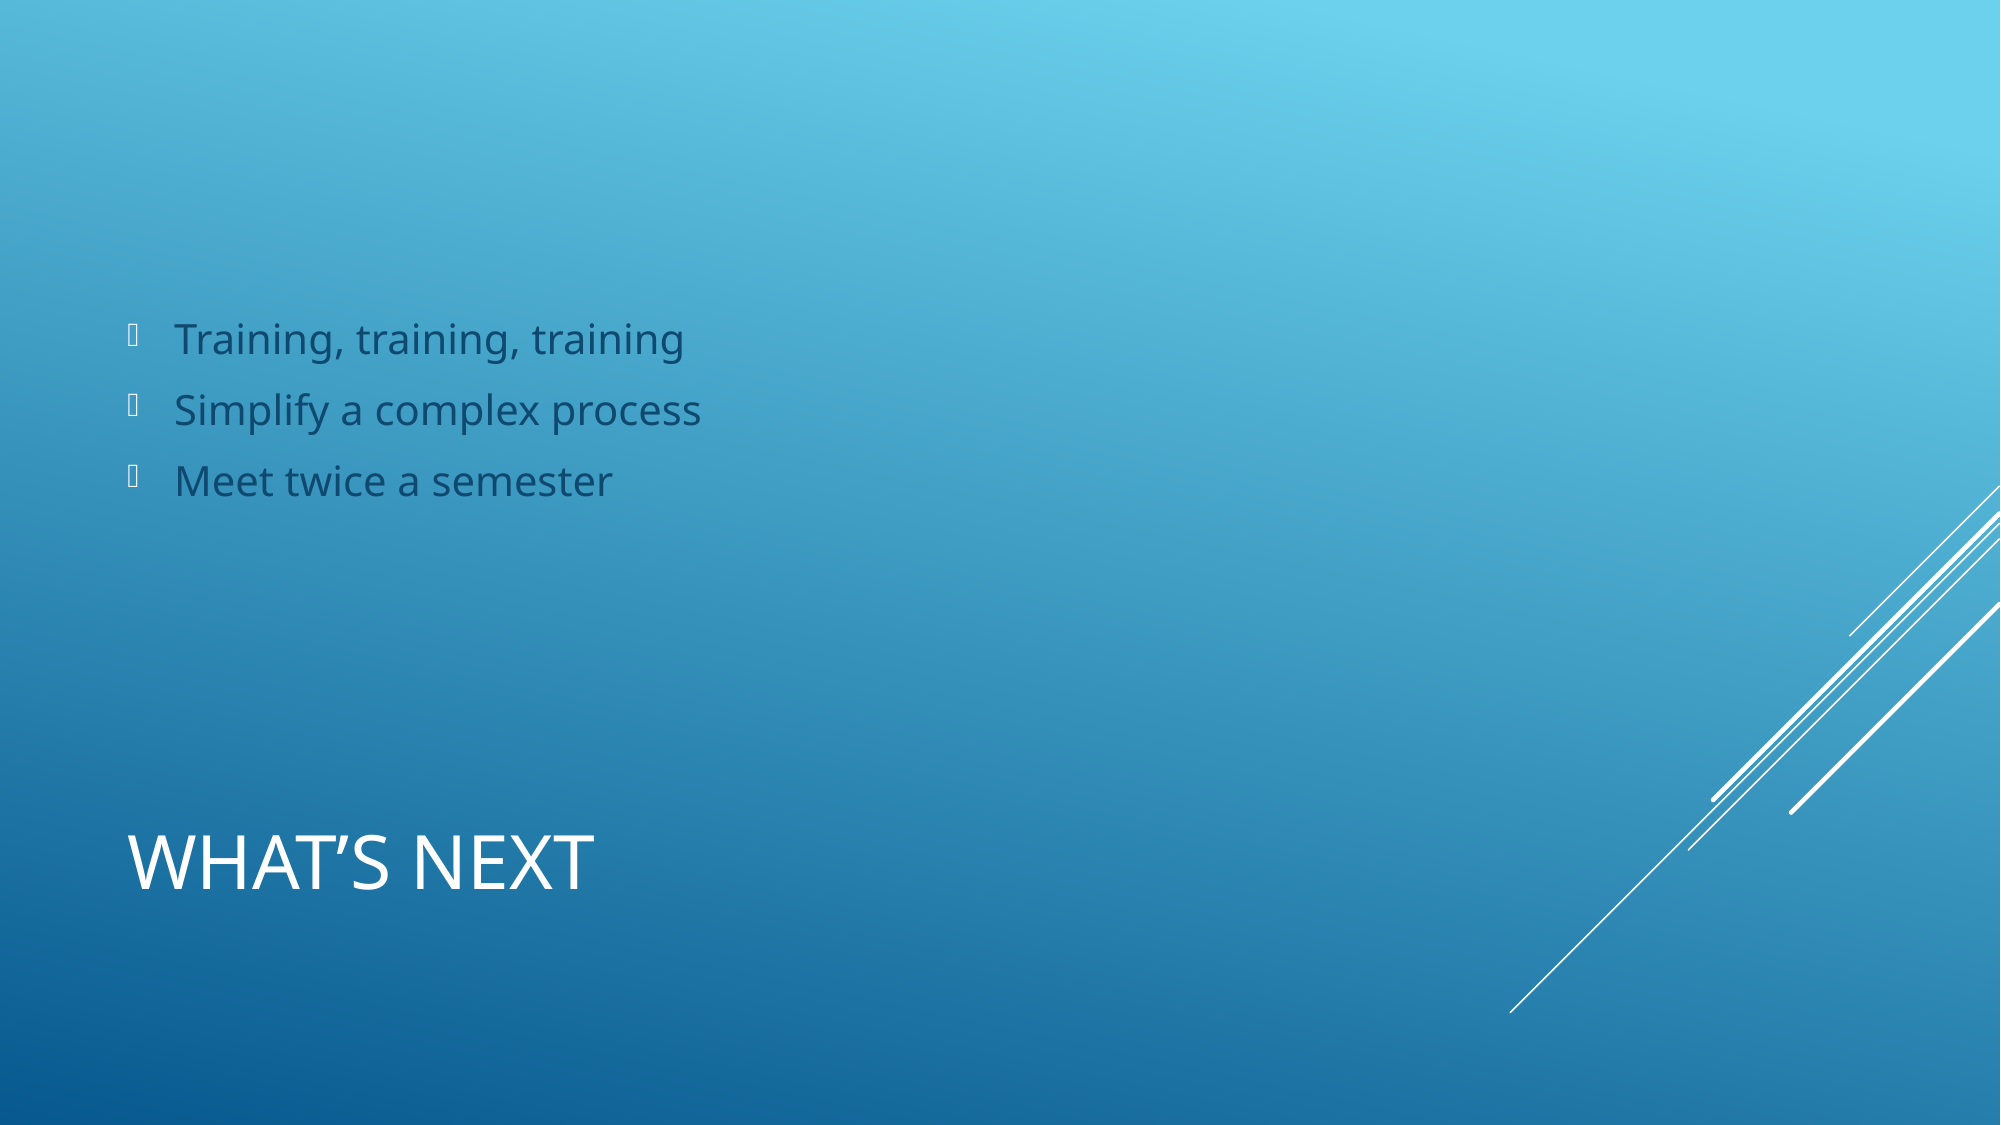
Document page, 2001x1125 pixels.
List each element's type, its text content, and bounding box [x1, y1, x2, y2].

title What’s Next [112, 736, 1513, 984]
list Training, training, training Simplify a complex process Meet twice a semester [112, 112, 1513, 706]
